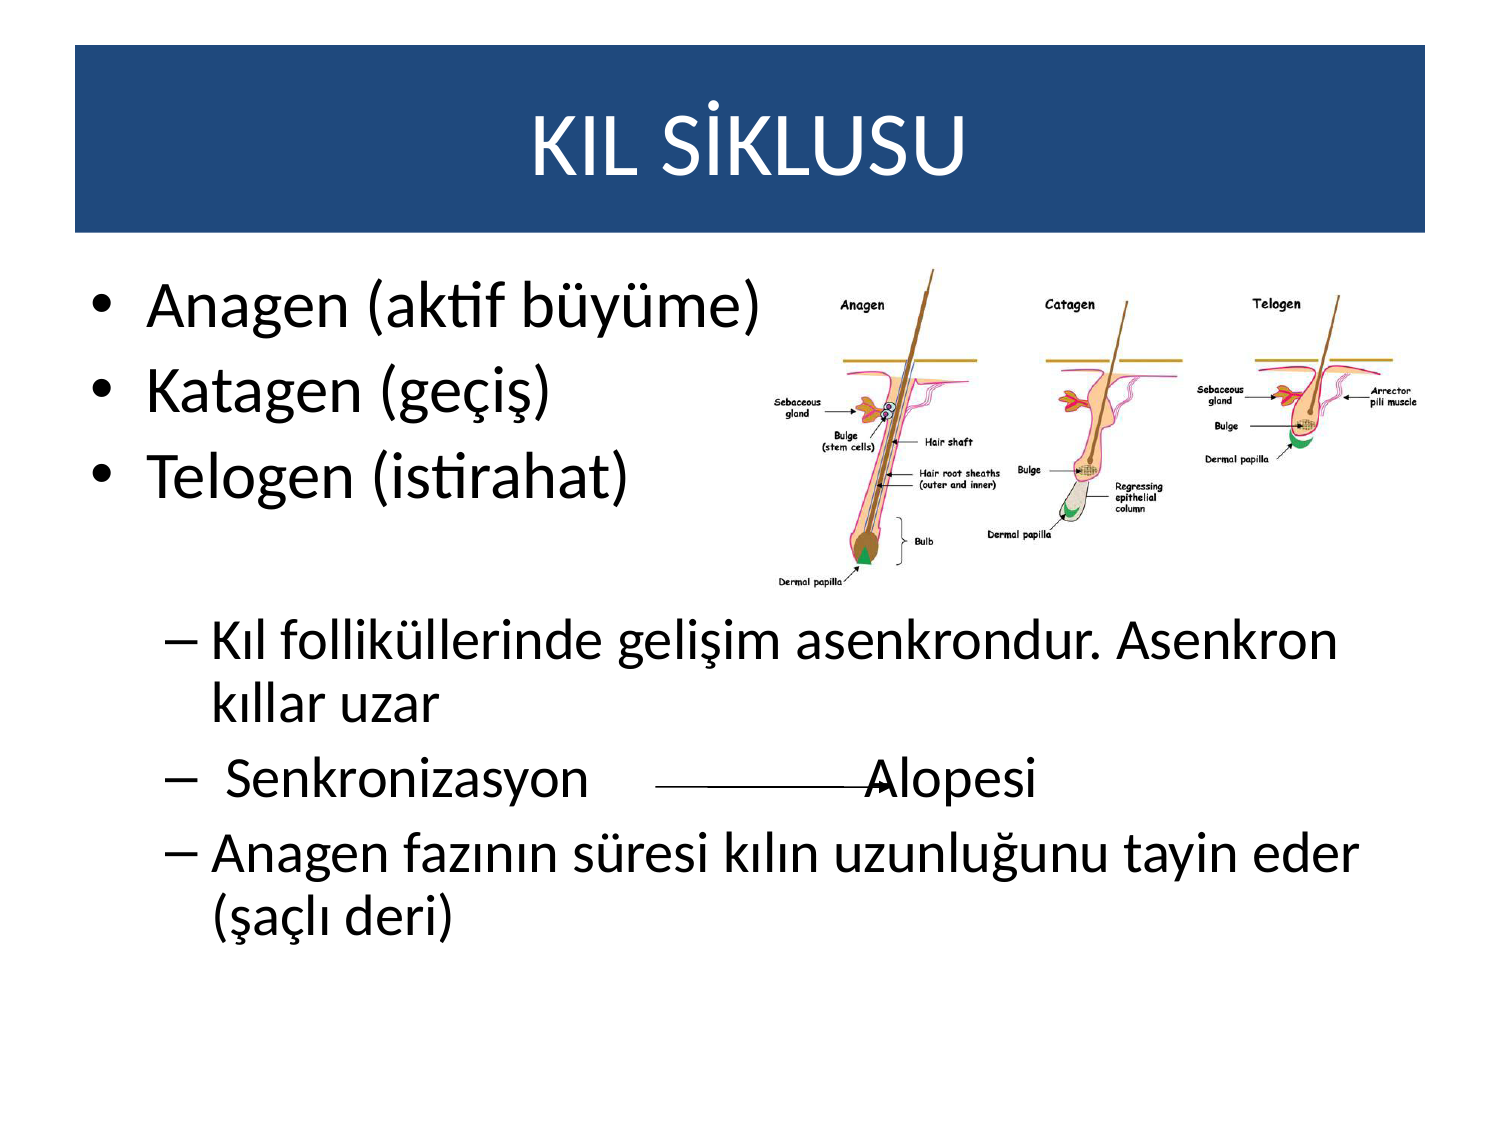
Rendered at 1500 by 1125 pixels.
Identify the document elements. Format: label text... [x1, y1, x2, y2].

title KIL SİKLUSU [75, 45, 1425, 233]
list Anagen (aktif büyüme) Katagen (geçiş) Telogen (istirahat) Kıl folliküllerinde gelişim asenkrondur. Asenkron kıllar uzar Senkronizasyon Alopesi Anagen fazının süresi kılın uzunluğunu tayin eder (şaçlı deri) [75, 262, 1425, 1005]
picture [773, 266, 1417, 588]
text_box [655, 780, 892, 794]
